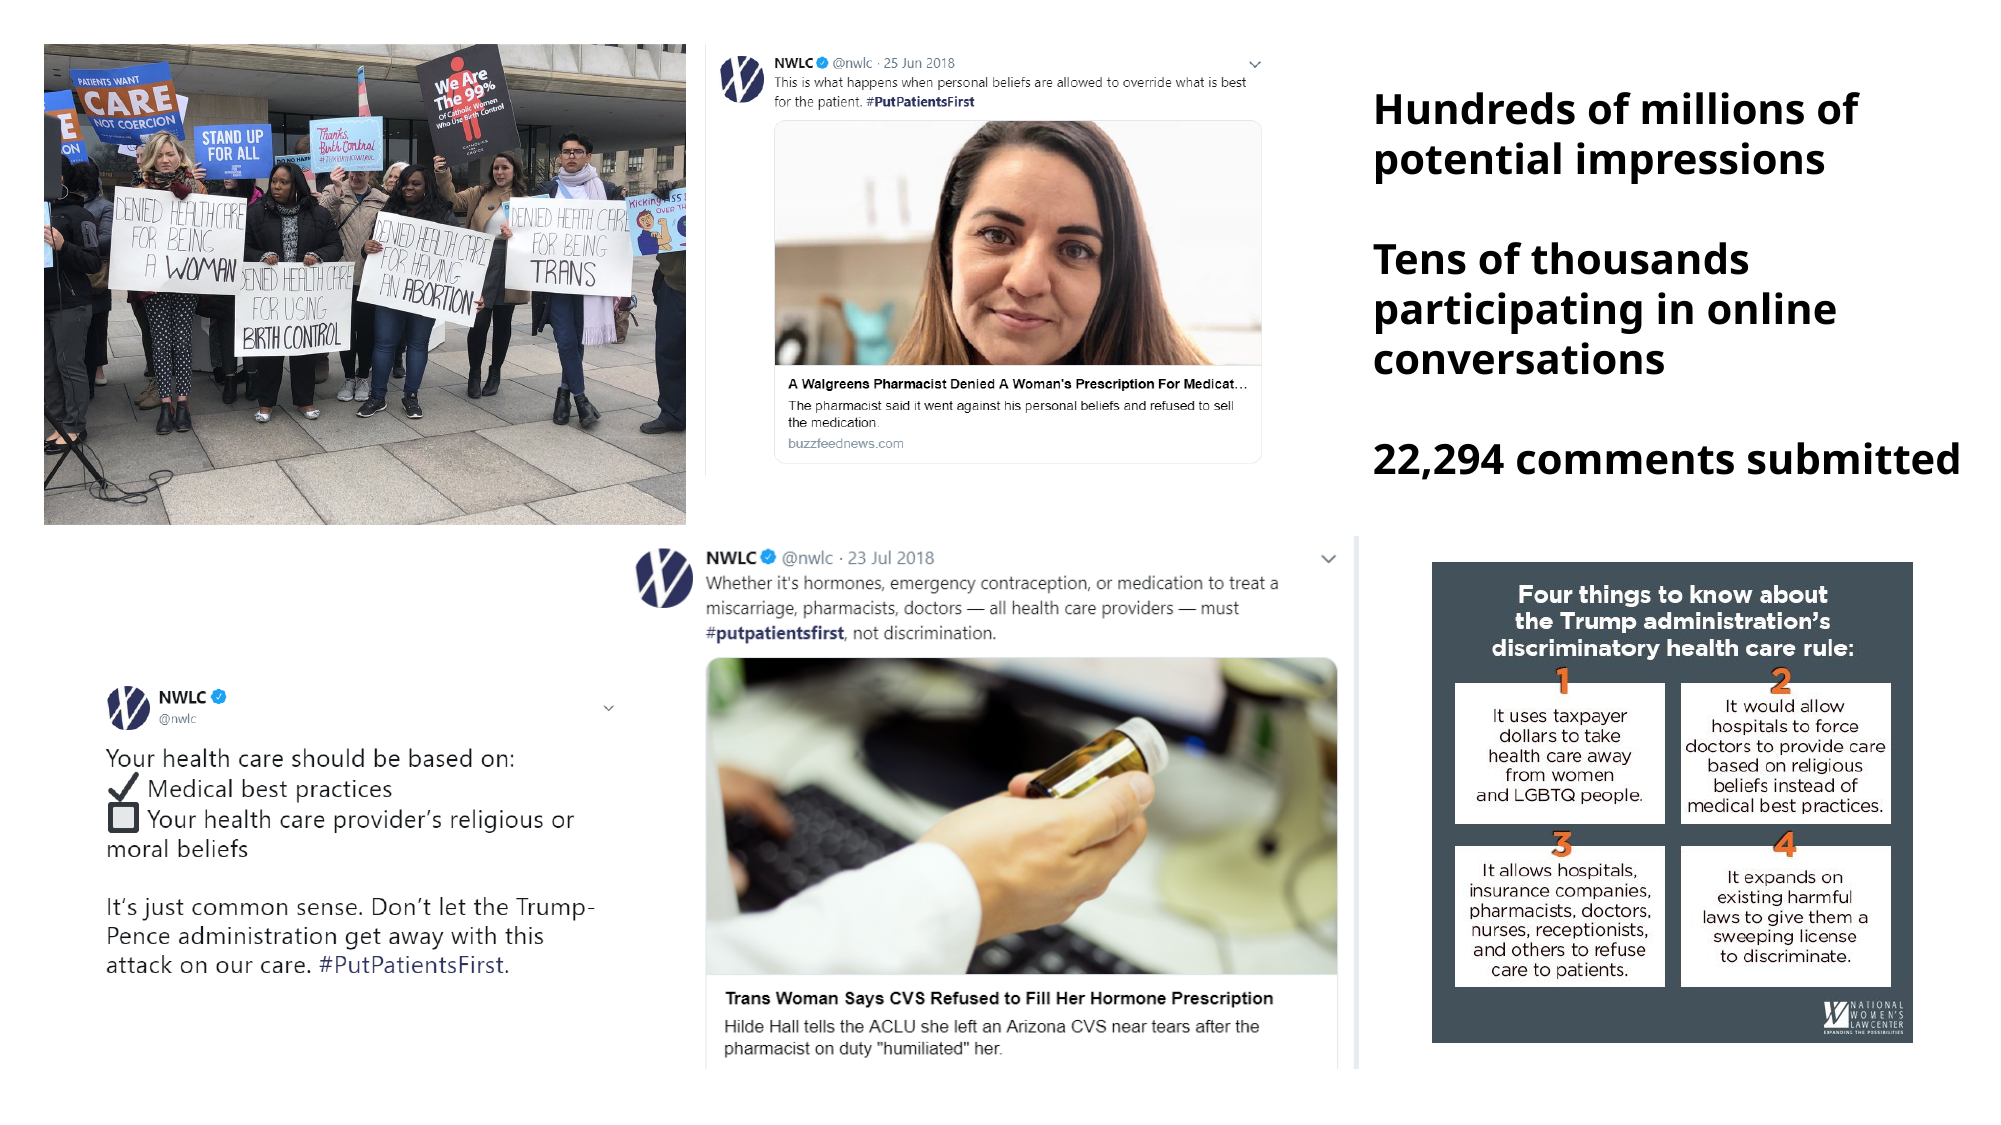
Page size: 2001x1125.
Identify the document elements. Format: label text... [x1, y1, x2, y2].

picture [44, 44, 686, 526]
picture [1432, 562, 1913, 1043]
picture [86, 536, 1359, 1069]
text_box Hundreds of millions of potential impressions Tens of thousands participating in online conversations 22,294 comments submitted [1358, 75, 1988, 491]
picture [704, 44, 1274, 477]
